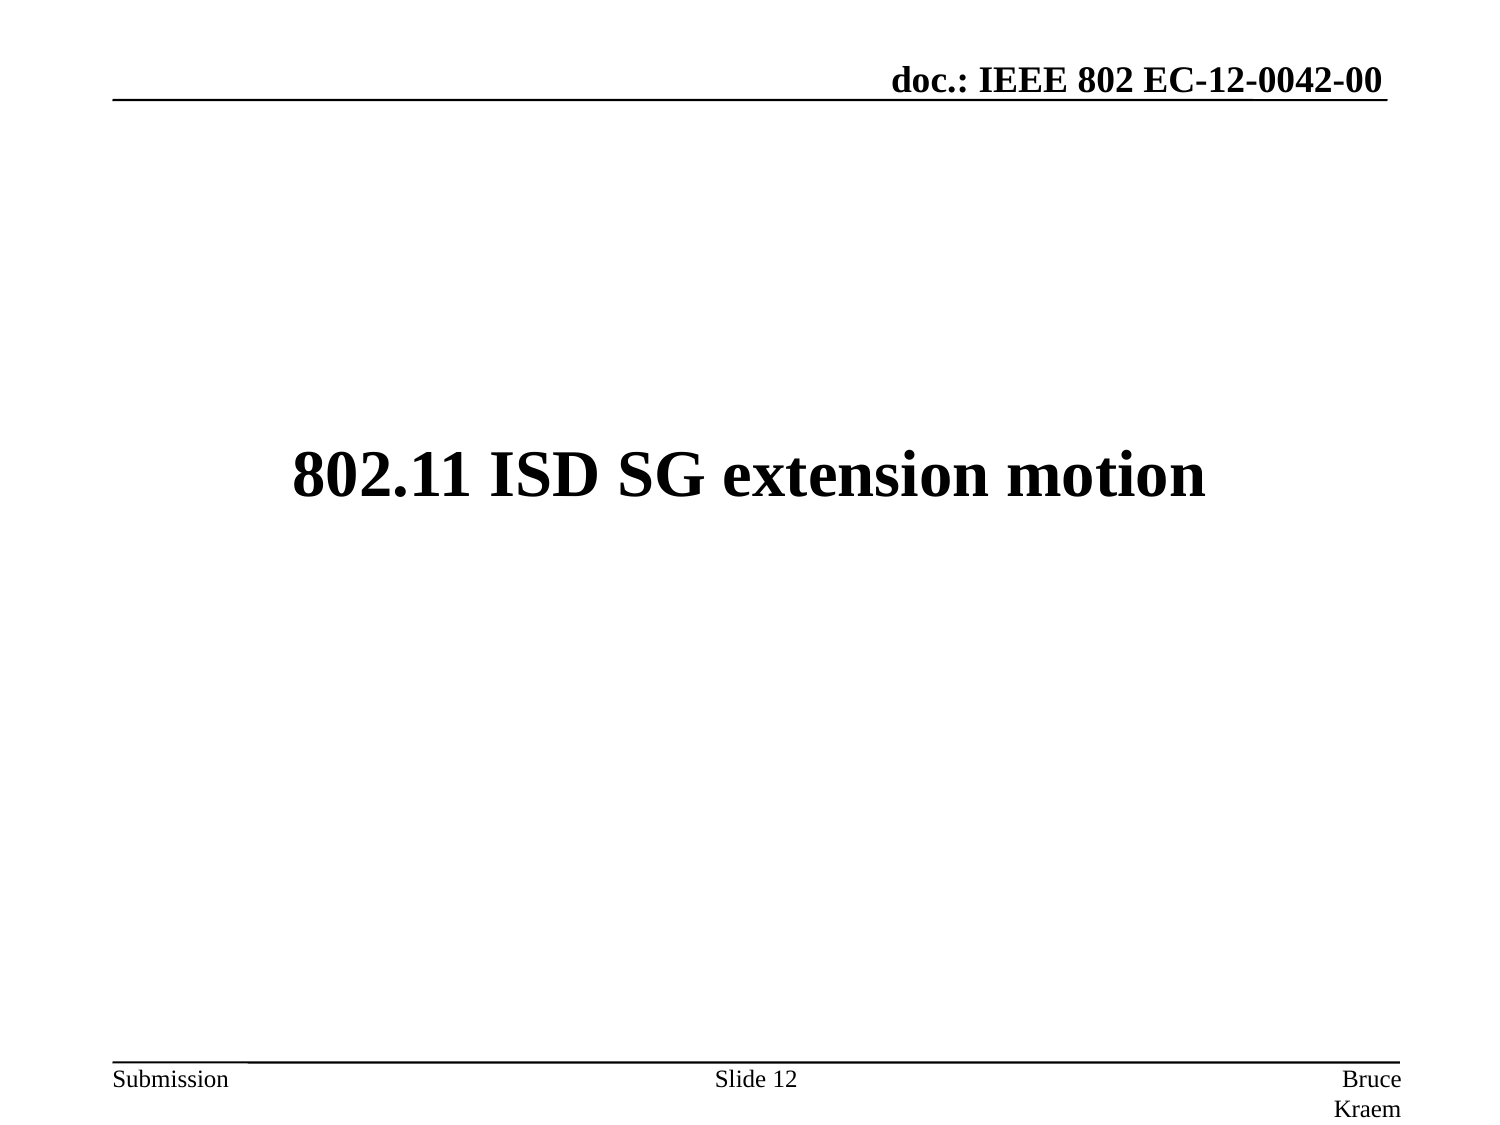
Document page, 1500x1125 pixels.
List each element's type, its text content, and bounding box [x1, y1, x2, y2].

slide_number Slide 12 [712, 1061, 800, 1093]
title 802.11 ISD SG extension motion [112, 349, 1388, 591]
footer Bruce Kraemer, Marvell [1324, 1061, 1402, 1093]
